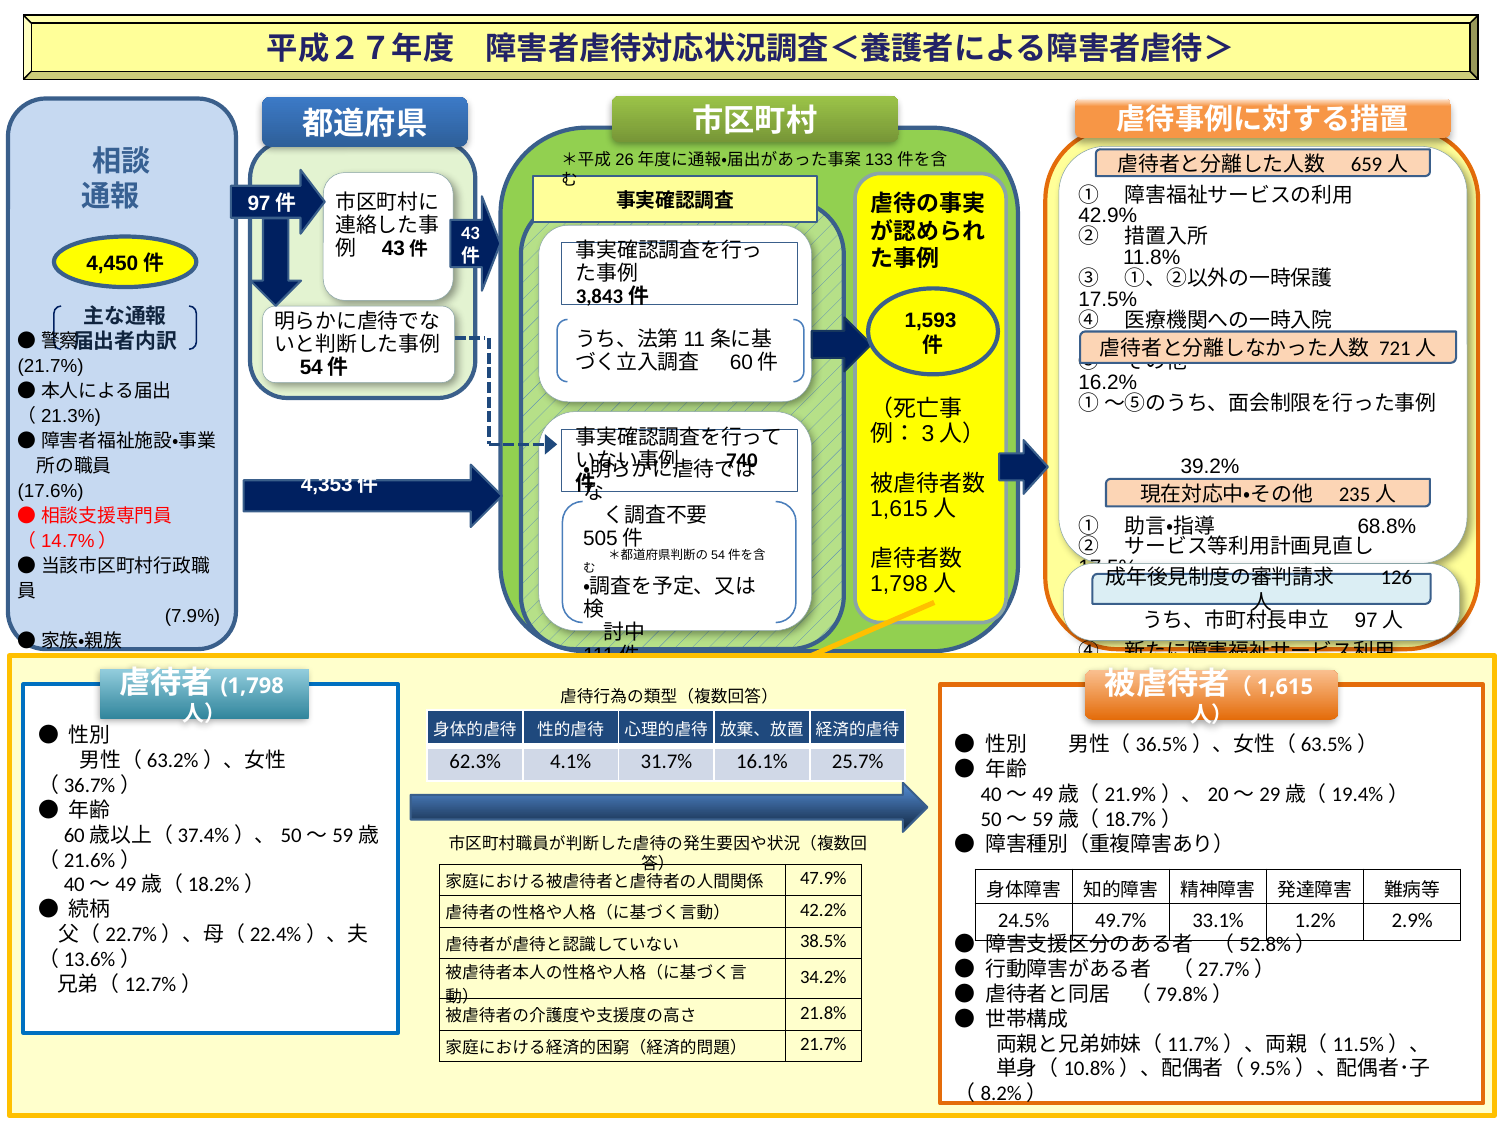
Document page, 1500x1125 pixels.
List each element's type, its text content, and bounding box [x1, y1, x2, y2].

table_cell 虐待者の性格や人格（に基づく言動） [440, 896, 785, 927]
table_header 難病等 [1364, 870, 1460, 903]
text_box ● 性別 男性（36.5%）、女性（63.5%） ● 年齢 40～49歳（21.9%）、20～29歳（19.4%） 50～59歳（18.7%） ● 障害種別（重複障害あり） ● 障害支援区分のある者 （52.8%） ● 行動障害がある者 （27.7%） ● 虐待者と同居 （79.8%） ● 世帯構成 両親と兄弟姉妹（11.7%）、両親（11.5%）、 単身（10.8%）、配偶者（9.5%）、配偶者･子（8.2%） [938, 682, 1485, 1105]
text_box 1,593件 [865, 286, 1001, 377]
text_box [518, 219, 563, 443]
text_box 市区町村職員が判断した虐待の発生要因や状況（複数回答） [417, 825, 899, 880]
text_box 事実確認調査を行った事例 3,843件 [559, 241, 799, 306]
text_box [809, 315, 870, 374]
text_box [408, 782, 930, 834]
text_box 315件 [26, 16, 1476, 23]
table_cell 25.7% [811, 749, 904, 780]
table_cell 被虐待者本人の性格や人格（に基づく言動） [440, 959, 785, 998]
text_box [247, 150, 478, 217]
text_box 虐待の事実が認められた事例 （死亡事例：3人） 被虐待者数 1,615人 虐待者数 1,798人 [854, 173, 1007, 623]
text_box 主な通報 届出者内訳 [53, 305, 198, 351]
text_box 現在対応中・その他 235人 [1103, 476, 1433, 509]
table_cell 虐待者が虐待と認識していない [440, 928, 785, 958]
text_box [997, 438, 1050, 496]
text_box 明らかに虐待でないと判断した事例 54件 [262, 306, 455, 383]
table_cell 62.3% [428, 749, 522, 780]
text_box [7, 600, 1497, 1118]
text_box 虐待事例に対する措置 [1072, 96, 1454, 141]
text_box ●警察 (21.7%) ●本人による届出 （21.3%) ●障害者福祉施設・事業 所の職員 (17.6%) ●相談支援専門員（14.7%） ●当該市区町村行政職員 (7.9%) ●家族・親族 (6.3%) [10, 378, 230, 625]
text_box 成年後見制度の審判請求 126人 [1090, 571, 1433, 606]
text_box 97件 [228, 167, 327, 236]
text_box 4,353件 [241, 462, 505, 529]
table_header 知的障害 [1073, 870, 1169, 903]
text_box [498, 452, 539, 640]
table_header 放棄、放置 [715, 711, 809, 743]
table_header 性的虐待 [524, 711, 618, 743]
text_box 市区町村 [611, 96, 899, 141]
text_box 市区町村に連絡した事例 43件 [323, 172, 454, 301]
table_header 身体障害 [976, 870, 1072, 903]
text_box うち、市町村長申立 97人 [1063, 563, 1460, 641]
table_cell 4.1% [524, 749, 618, 780]
table_cell 21.7% [786, 1031, 861, 1061]
table_cell 42.2% [786, 896, 861, 927]
table_cell 被虐待者の介護度や支援度の高さ [440, 999, 785, 1030]
text_box 43件 [448, 194, 503, 293]
text_box [498, 125, 607, 443]
table_cell 33.1% [1170, 904, 1266, 940]
text_box 事実確認調査 [531, 174, 819, 224]
text_box 4,450件 [51, 234, 199, 290]
text_box 虐待者と分離しなかった人数 721人 [1077, 329, 1459, 365]
table_cell 24.5% [976, 904, 1072, 940]
table_header 家庭における被虐待者と虐待者の人間関係 [440, 880, 785, 895]
table_header 身体的虐待 [428, 711, 522, 743]
text_box 平成２７年度 障害者虐待対応状況調査＜養護者による障害者虐待＞ [23, 15, 1479, 80]
table_cell 21.8% [786, 999, 861, 1030]
text_box 虐待者と分離した人数 659人 [1093, 147, 1433, 179]
text_box [794, 206, 846, 328]
table_header 心理的虐待 [619, 711, 713, 743]
text_box ● 性別 男性（63.2%）、女性（36.7%） ● 年齢 60歳以上（37.4%）、50～59歳（21.6%） 40～49歳（18.2%） ● 続柄 父（22.7%）、母（22.4%）、夫（13.6%） 兄弟（12.7%） [21, 682, 400, 1035]
text_box [538, 411, 812, 631]
text_box [819, 197, 855, 323]
text_box 事実確認調査を行っていない事例 740件 [559, 427, 799, 493]
text_box 虐待者(1,798人） [100, 668, 309, 719]
text_box [247, 220, 478, 401]
text_box [248, 216, 303, 309]
table_cell 34.2% [786, 959, 861, 998]
text_box [571, 366, 879, 654]
text_box 相談 通報 [5, 96, 239, 652]
text_box 虐待行為の類型（複数回答） [476, 678, 862, 709]
text_box 都道府県 [262, 96, 468, 147]
table_header 経済的虐待 [811, 711, 904, 743]
table_cell 1.2% [1267, 904, 1363, 940]
table_cell 2.9% [1364, 904, 1460, 940]
text_box 被虐待者（1,615人） [1084, 669, 1339, 721]
table_cell 16.1% [715, 749, 809, 780]
text_box [283, 212, 327, 303]
table_header 精神障害 [1170, 870, 1266, 903]
table_header 発達障害 [1267, 870, 1363, 903]
text_box [823, 483, 1021, 654]
table_cell 家庭における経済的困窮（経済的問題） [440, 1031, 785, 1061]
text_box ＊平成26年度に通報・届出があった事案133件を含む [546, 141, 963, 197]
text_box ① 障害福祉サービスの利用 42.9% ② 措置入所 11.8% ③ ①、②以外の一時保護 17.5% ④ 医療機関への一時入院 11.5% ⑤ その他 16.2% ①～⑤のうち、面会制限を行った事例 39.2% ① 助言・指導 68.8% ② サービス等利用計画見直し 17.5% ③ 障害福祉サービス以外の サービス利用 11.4% ④ 新たに障害福祉サービス利用 11.0% 介護保険サービスを利用、虐待者・被虐待者の転居、入院中等 [1058, 146, 1468, 562]
text_box [24, 16, 32, 78]
table_cell 38.5% [786, 928, 861, 958]
text_box [538, 225, 812, 402]
text_box [518, 361, 846, 652]
table_header 47.9% [786, 880, 861, 895]
table_cell 49.7% [1073, 904, 1169, 940]
table_cell 31.7% [619, 749, 713, 780]
text_box うち、法第11条に基づく立入調査 60件 [556, 318, 805, 383]
text_box [1450, 144, 1481, 613]
text_box [903, 125, 1021, 451]
text_box [1043, 143, 1080, 629]
text_box ・明らかに虐待ではな く調査不要 505件 ＊都道府県判断の54件を含む ・調査を予定、又は検 討中 111件 [561, 500, 797, 624]
